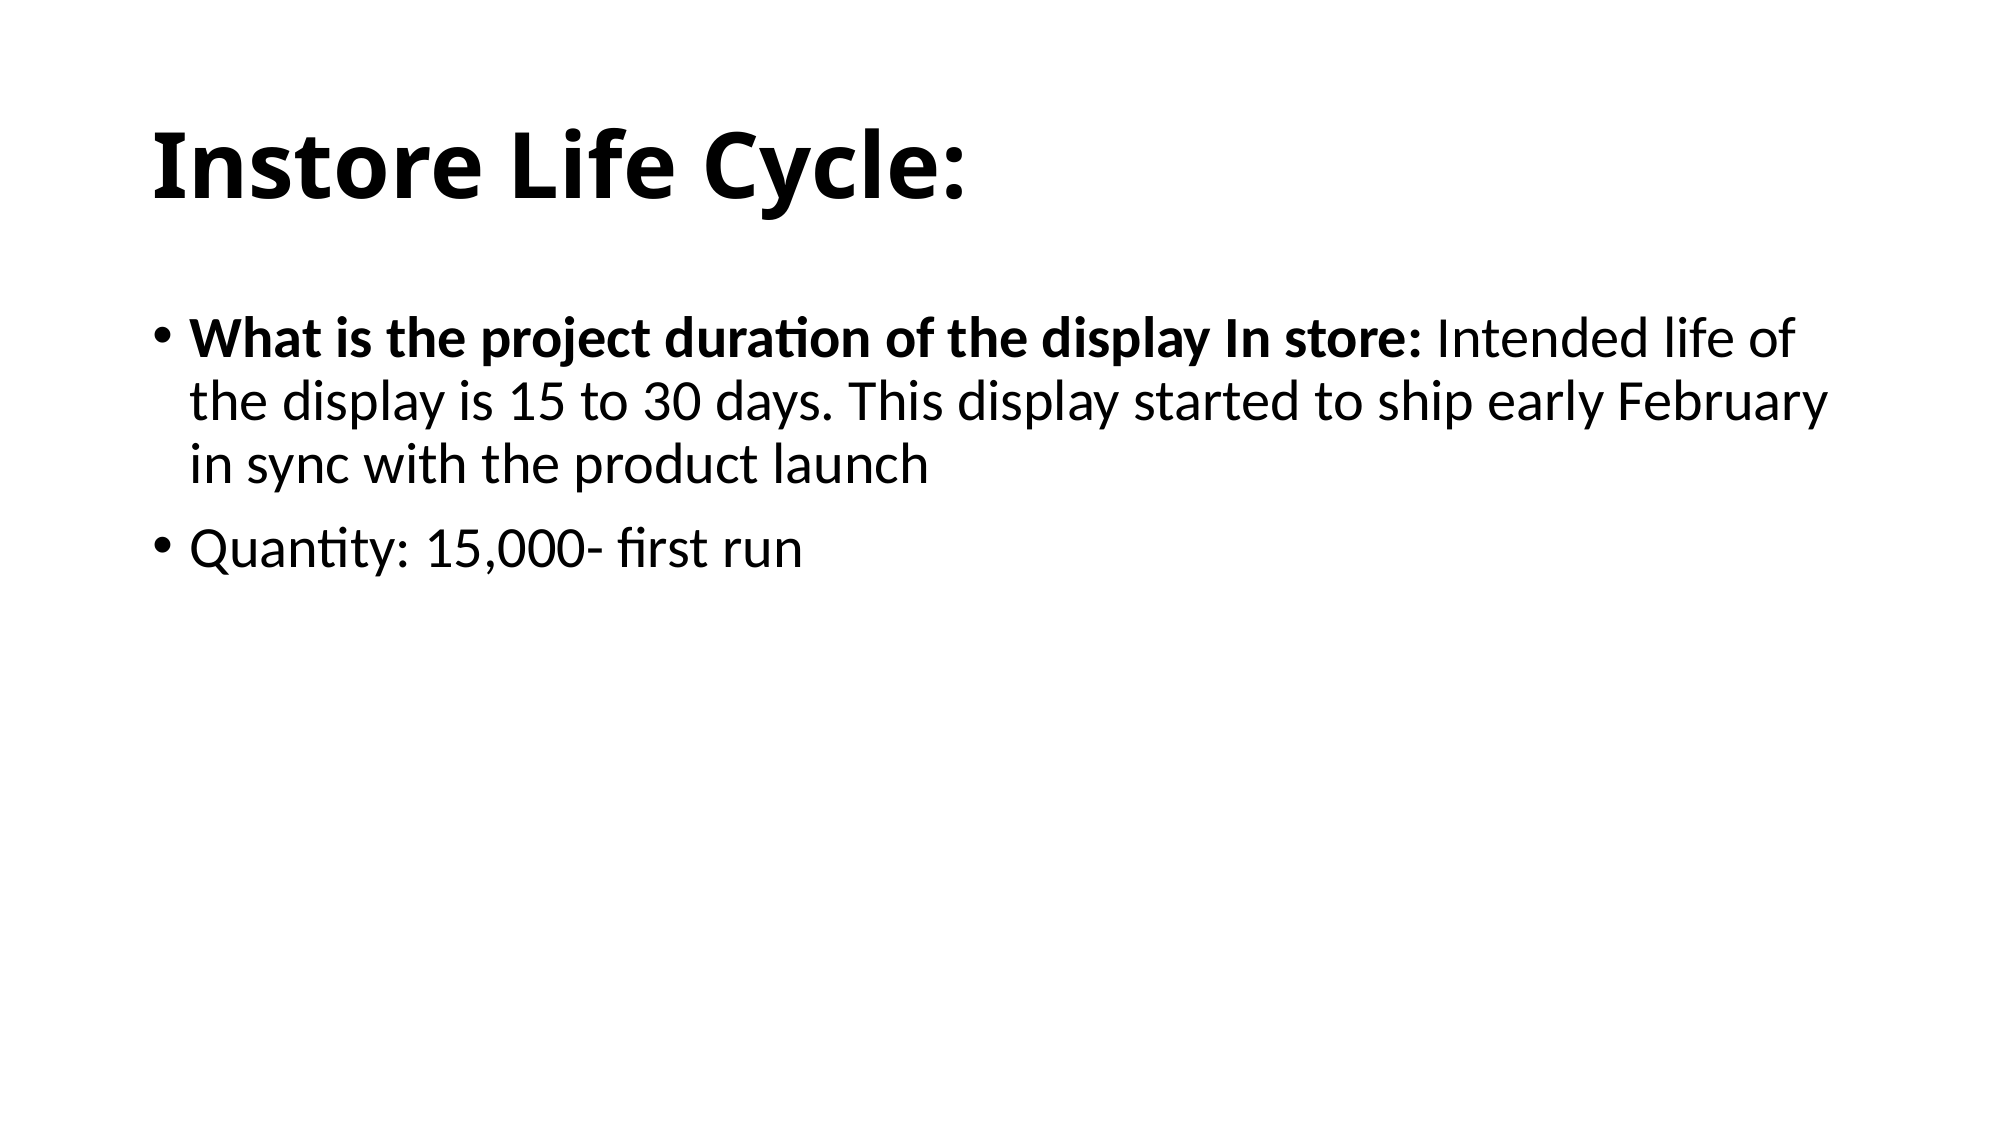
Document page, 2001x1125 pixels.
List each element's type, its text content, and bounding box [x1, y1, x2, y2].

list What is the project duration of the display In store: Intended life of the display is 15 to 30 days. This display started to ship early February in sync with the product launch Quantity: 15,000- first run [137, 299, 1863, 1014]
title Instore Life Cycle: [137, 59, 1863, 278]
